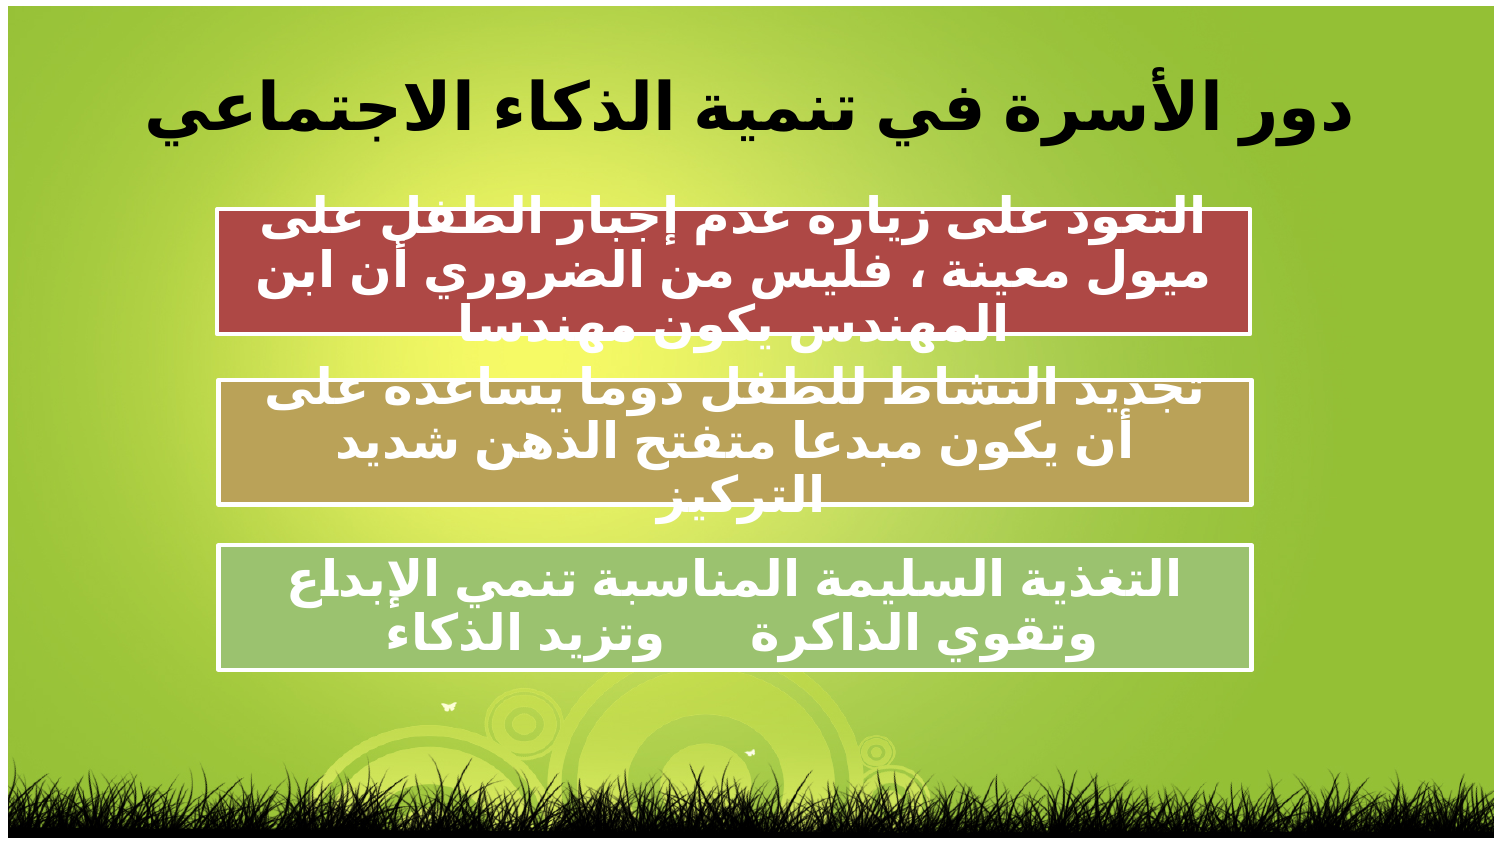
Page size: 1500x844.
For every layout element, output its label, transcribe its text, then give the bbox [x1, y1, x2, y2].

text_box التغذية السليمة المناسبة تنمي الإبداع وتقوي الذاكرة وتزيد الذكاء [216, 543, 1254, 672]
picture [0, 0, 1500, 844]
text_box تجديد النشاط للطفل دوما يساعده على أن يكون مبدعا متفتح الذهن شديد التركيز [216, 378, 1254, 507]
text_box دور الأسرة في تنمية الذكاء الاجتماعي [74, 33, 1425, 175]
text_box التعود على زيارة عدم إجبار الطفل على ميول معينة ، فليس من الضروري أن ابن المهندس يكون مهندسا [215, 207, 1252, 336]
